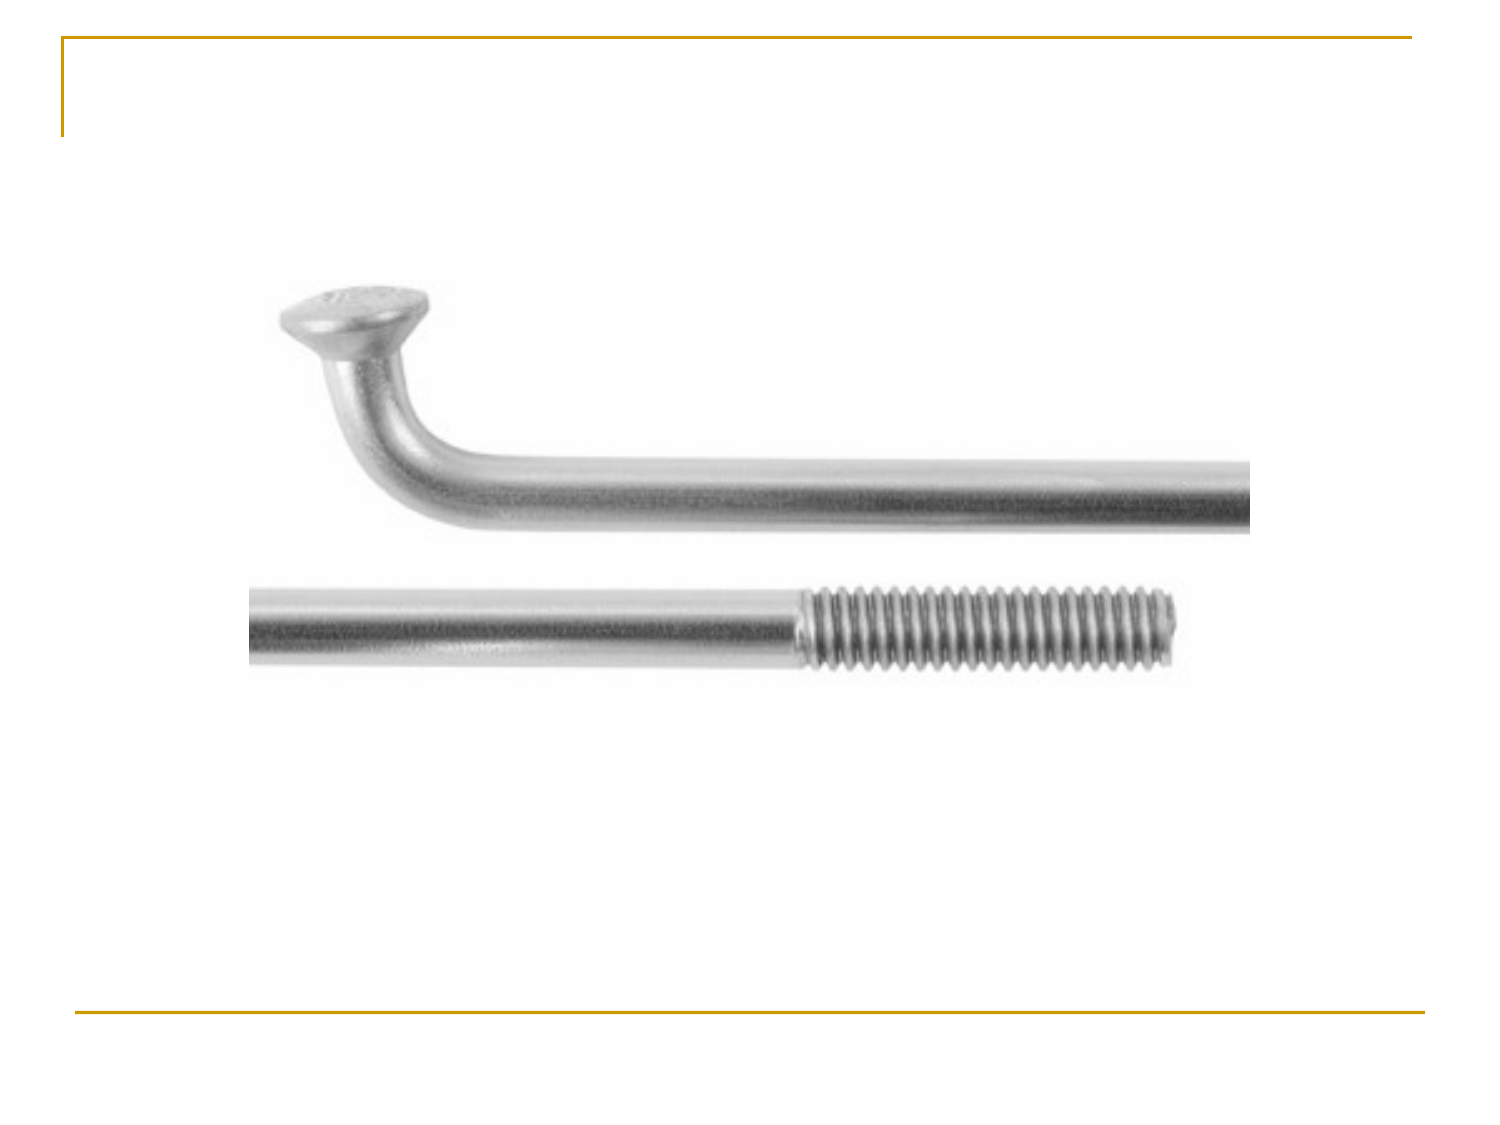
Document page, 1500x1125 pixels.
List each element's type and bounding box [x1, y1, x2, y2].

picture [249, 262, 1251, 763]
